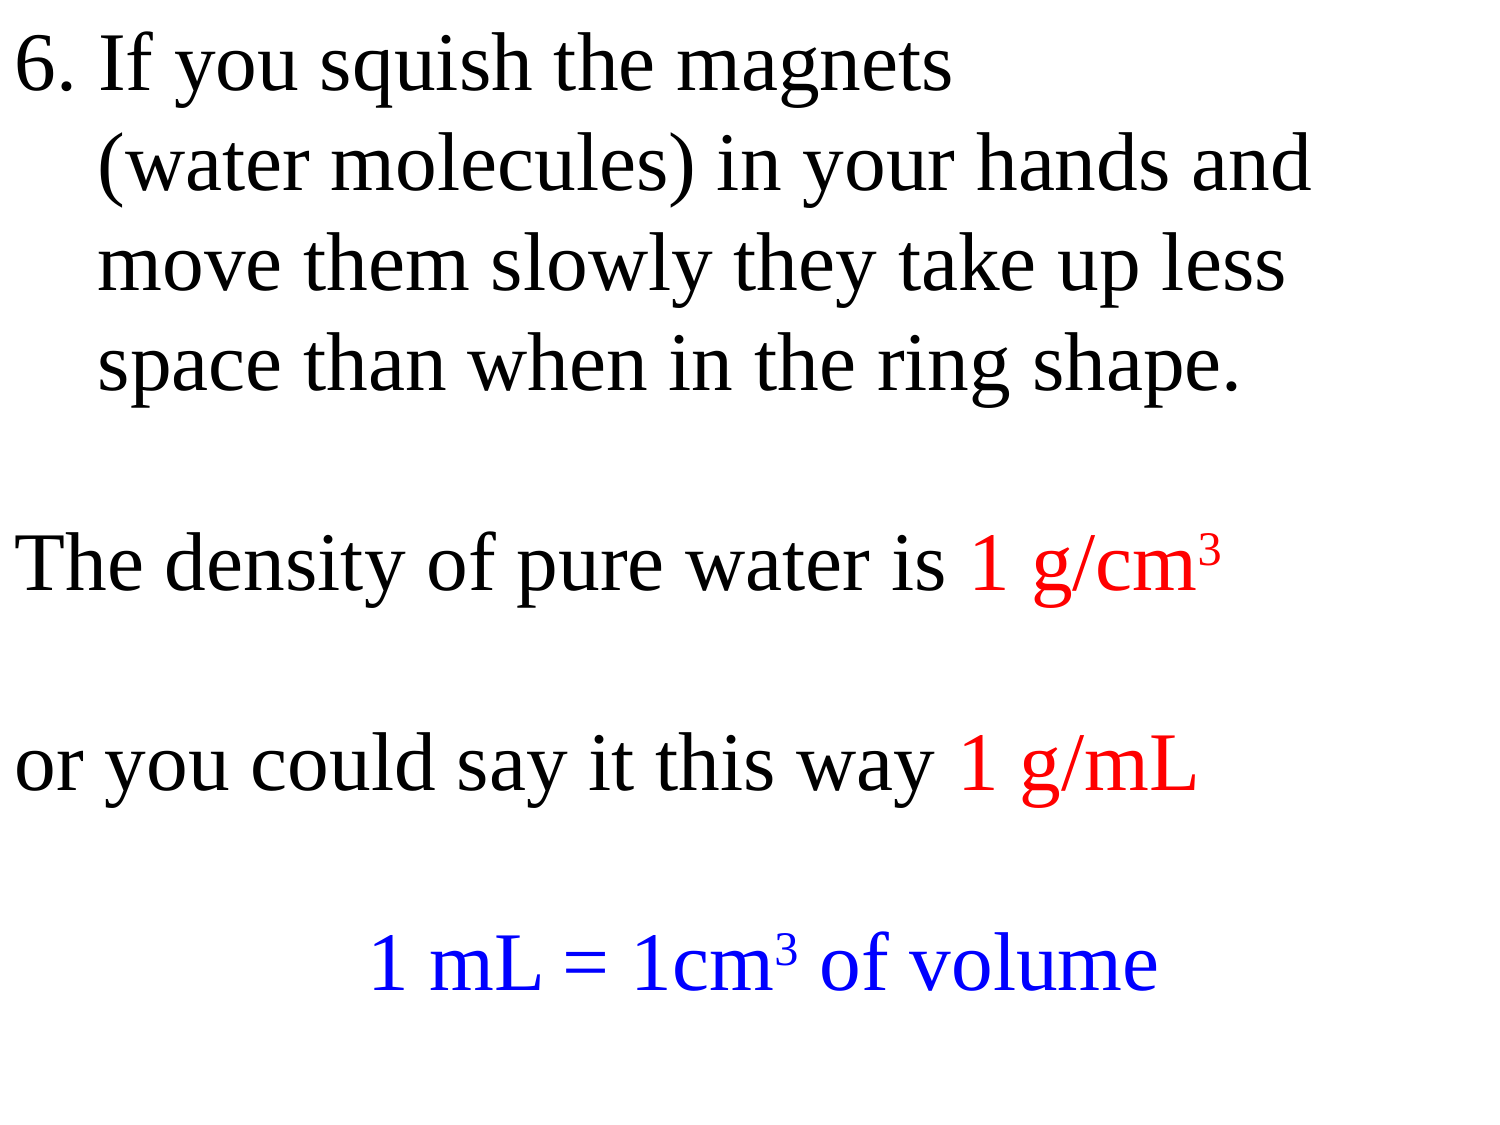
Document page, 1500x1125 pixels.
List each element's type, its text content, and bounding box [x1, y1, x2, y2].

text_box 6. If you squish the magnets (water molecules) in your hands and move them slowly they take up less space than when in the ring shape. The density of pure water is 1 g/cm3 or you could say it this way 1 g/mL 1 mL = 1cm3 of volume [0, 0, 1500, 1060]
